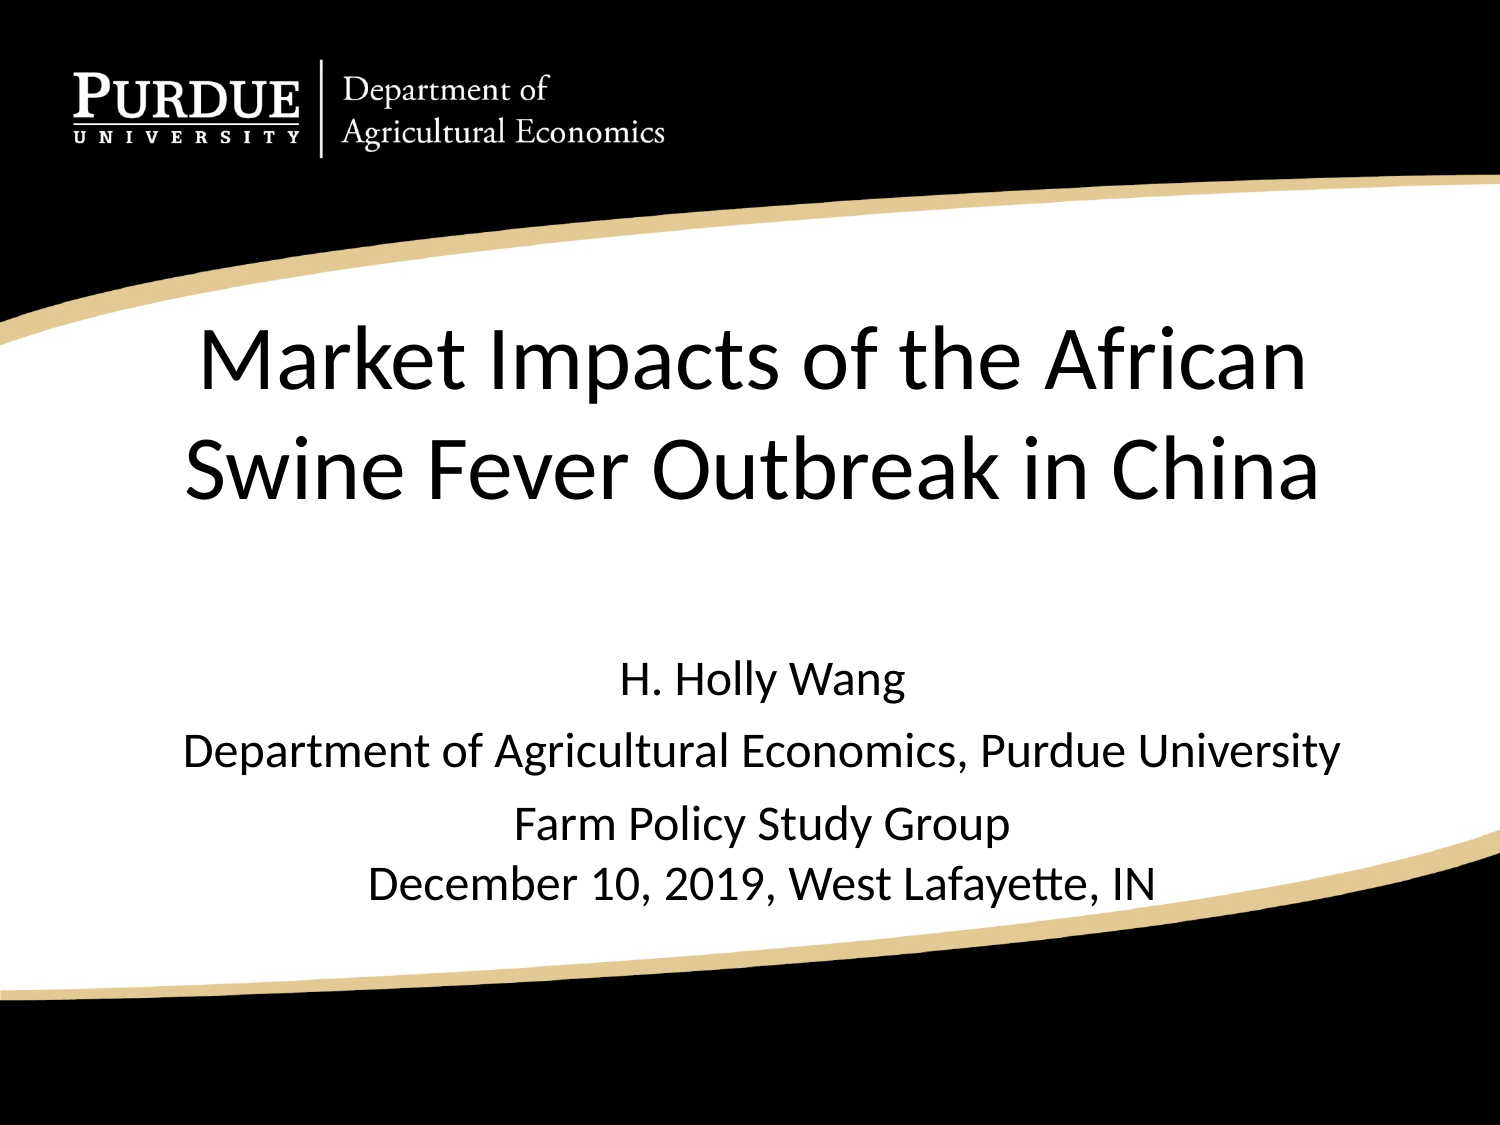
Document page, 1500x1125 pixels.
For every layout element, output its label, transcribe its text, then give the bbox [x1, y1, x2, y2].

title Market Impacts of the African Swine Fever Outbreak in China [116, 287, 1392, 529]
picture [0, 0, 1500, 1125]
subtitle H. Holly Wang Department of Agricultural Economics, Purdue University Farm Policy Study Group December 10, 2019, West Lafayette, IN [112, 637, 1413, 925]
